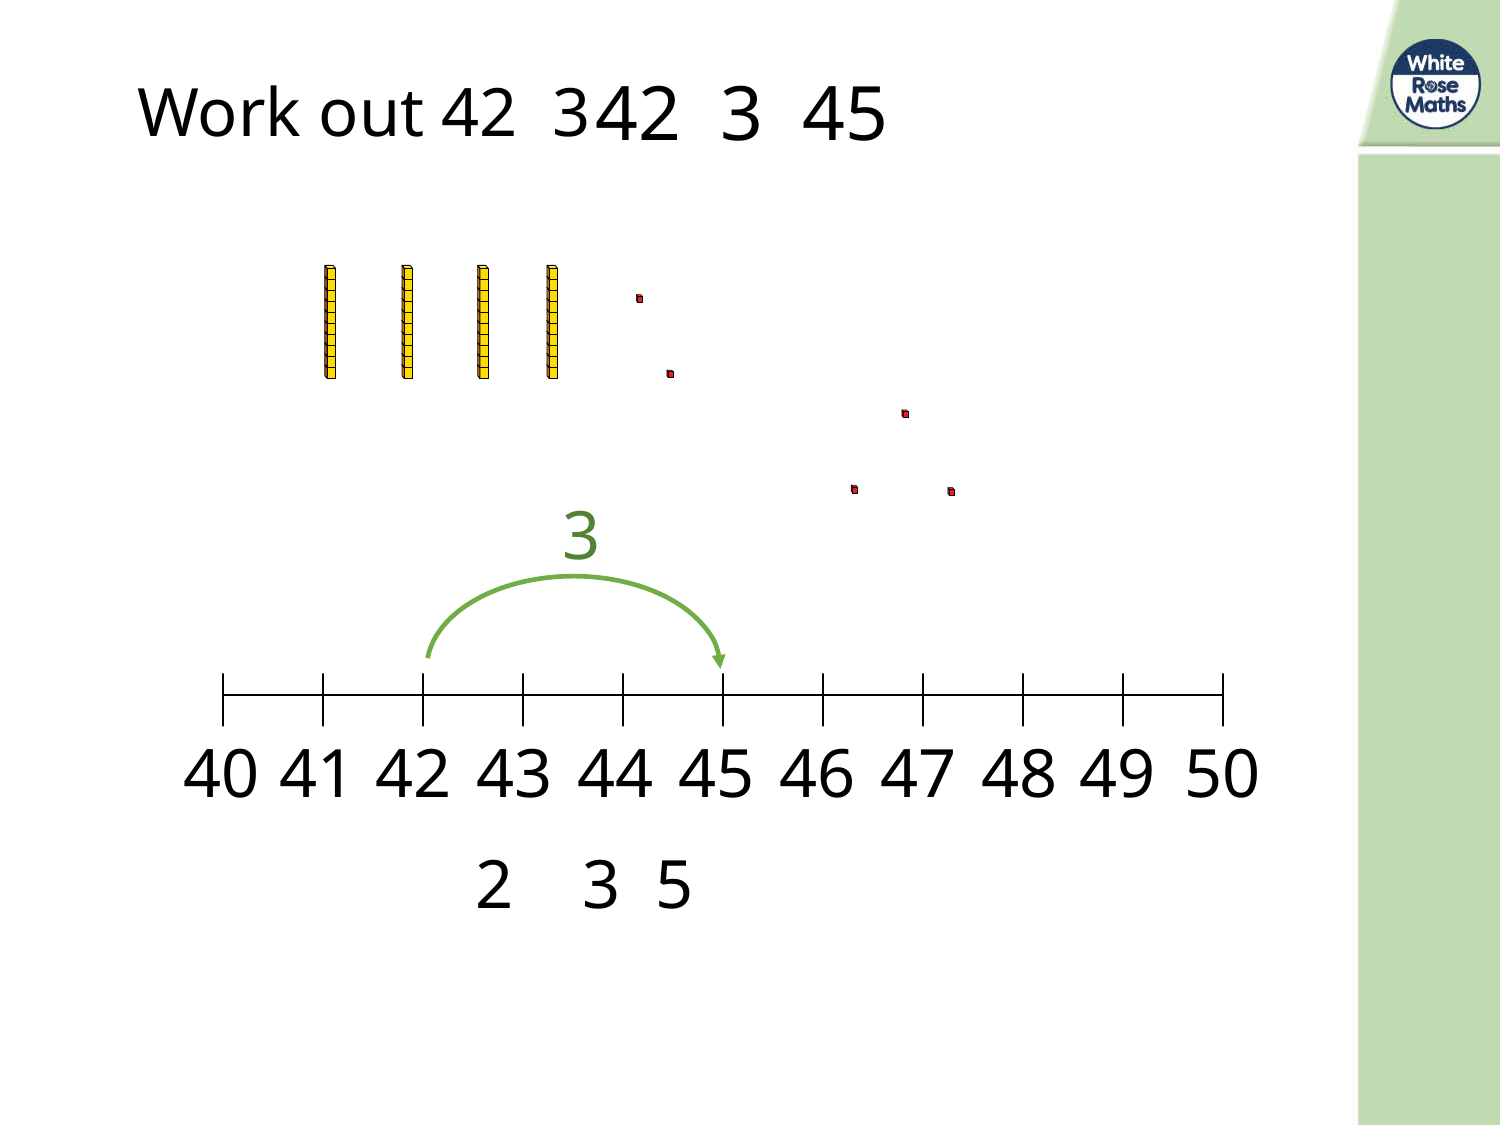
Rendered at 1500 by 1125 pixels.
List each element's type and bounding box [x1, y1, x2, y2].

text_box [160, 595, 1280, 820]
picture [0, 0, 1500, 1125]
text_box [483, 575, 664, 595]
